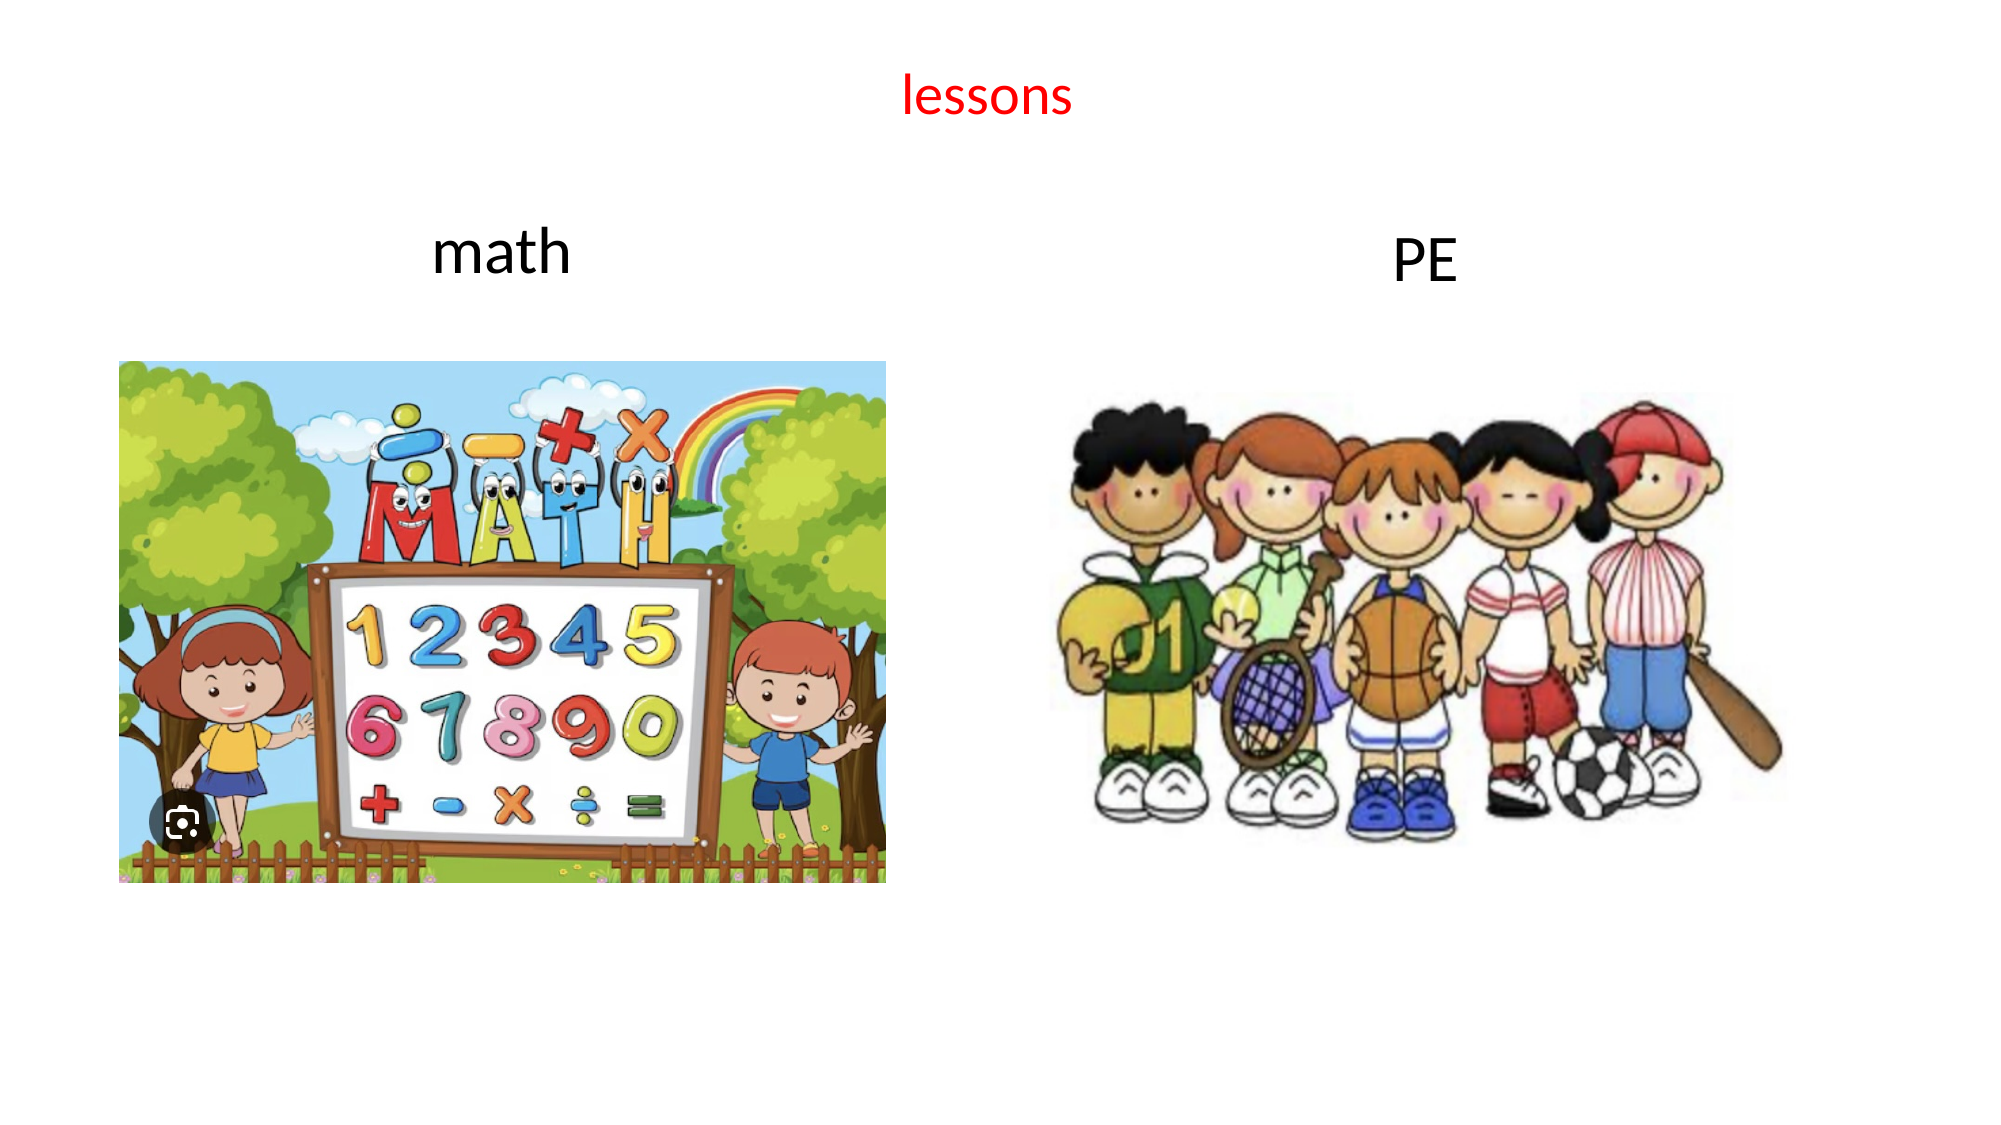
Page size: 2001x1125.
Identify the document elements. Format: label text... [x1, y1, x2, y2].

picture [119, 360, 886, 883]
text_box lessons [886, 49, 1089, 134]
text_box PE [1377, 207, 1475, 303]
text_box math [416, 199, 588, 295]
picture [999, 326, 1852, 918]
